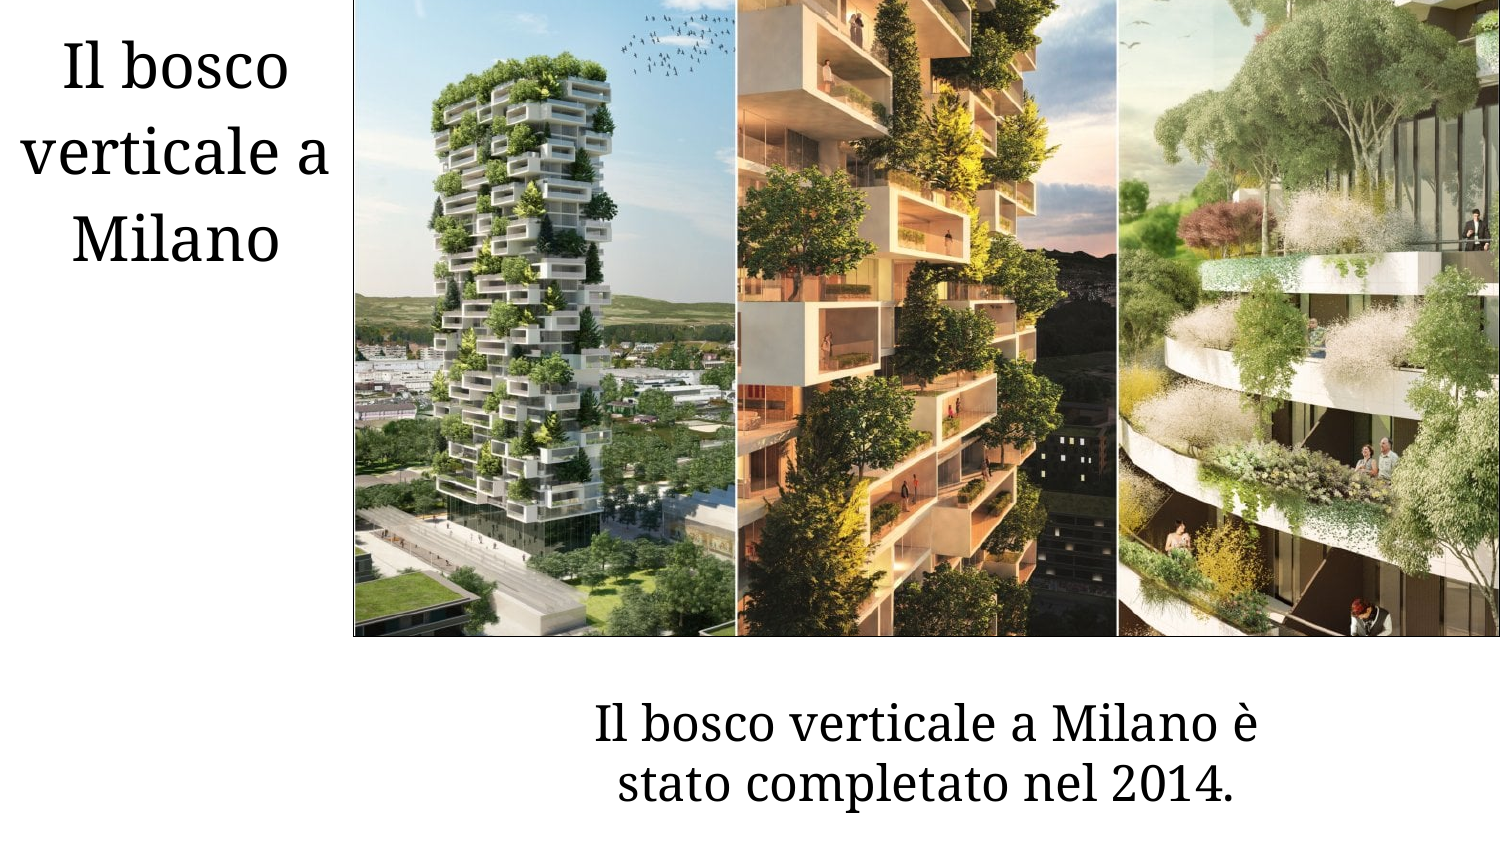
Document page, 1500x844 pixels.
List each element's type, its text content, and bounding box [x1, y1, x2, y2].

text_box Il bosco verticale a Milano è stato completato nel 2014. [568, 676, 1285, 844]
picture [353, 0, 1500, 637]
list Il bosco verticale a Milano [0, 0, 348, 261]
